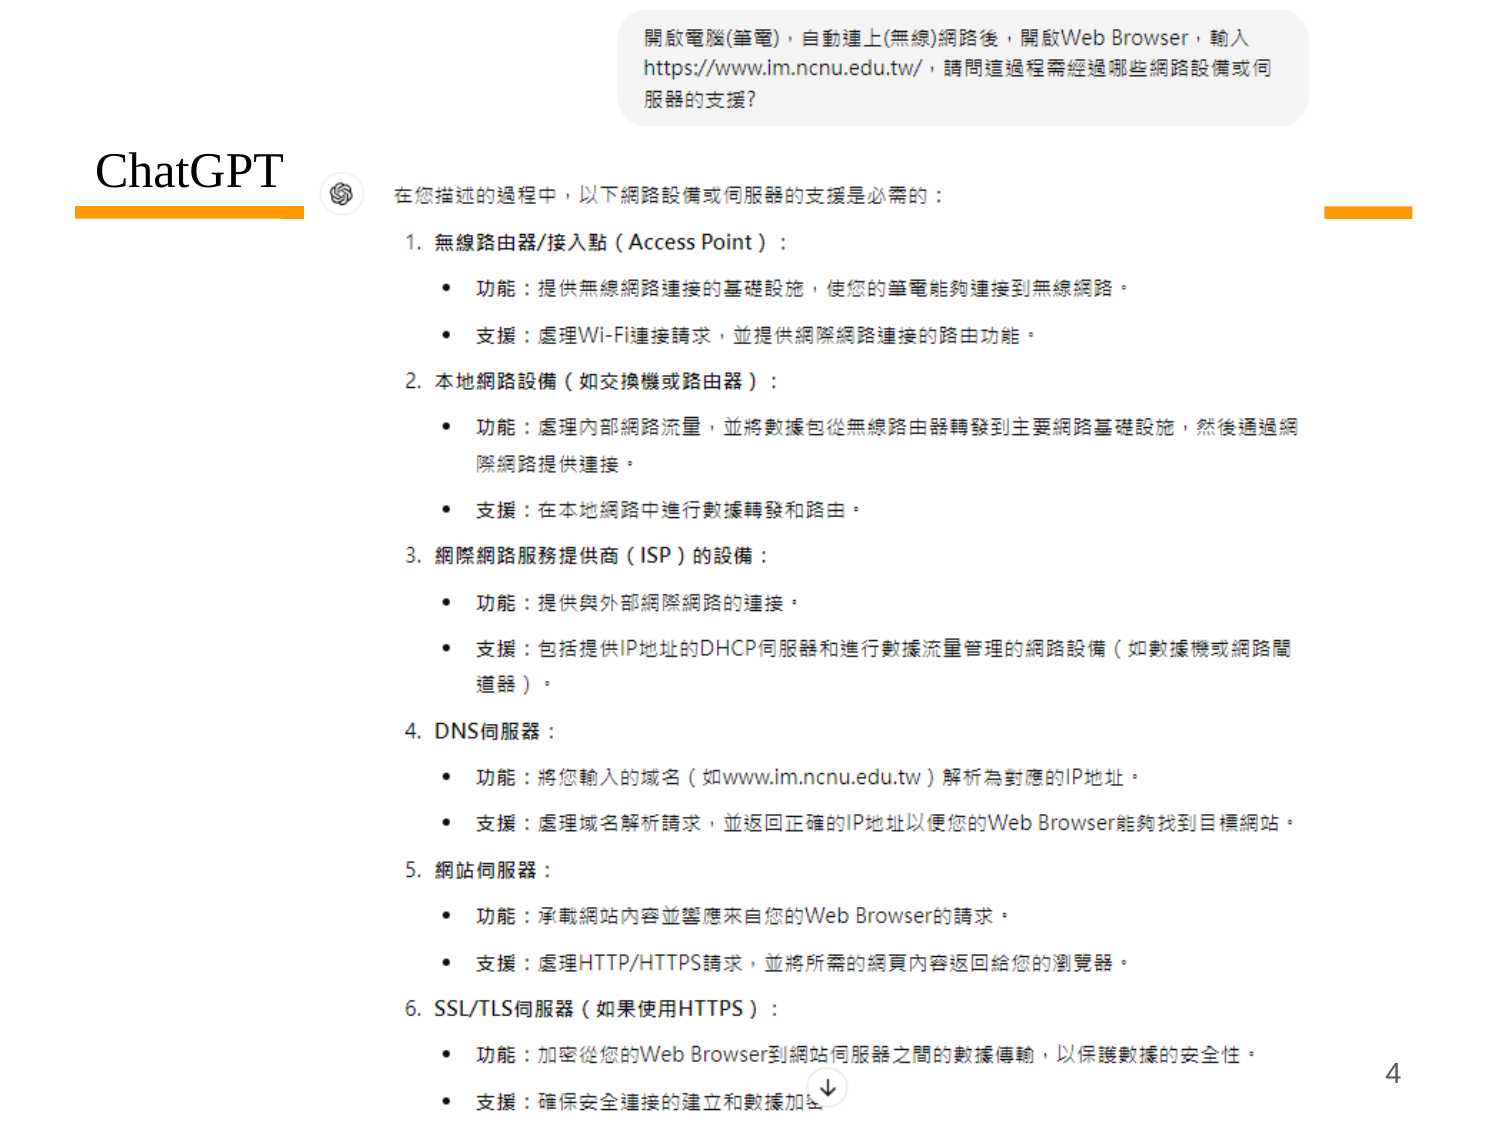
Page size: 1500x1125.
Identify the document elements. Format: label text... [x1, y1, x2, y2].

slide_number 4 [1330, 1021, 1417, 1098]
text_box ChatGPT [80, 130, 298, 205]
picture [303, 0, 1325, 1125]
